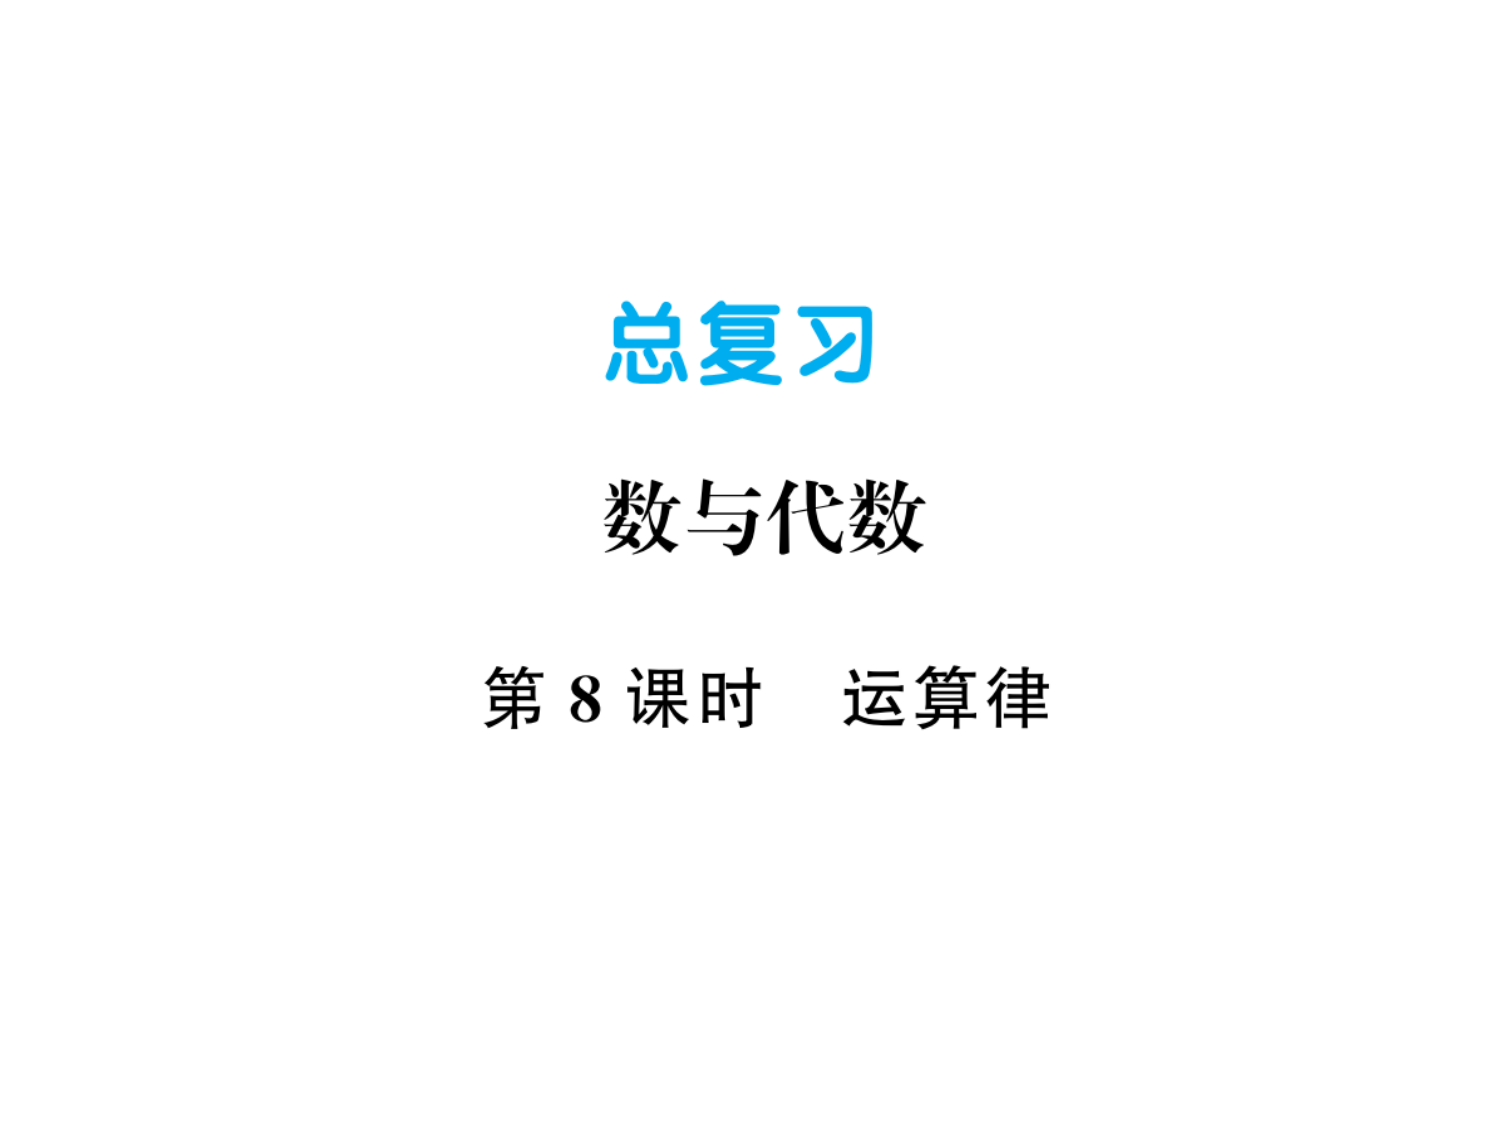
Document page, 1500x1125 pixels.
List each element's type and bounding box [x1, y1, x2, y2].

picture [580, 278, 910, 399]
picture [555, 456, 954, 579]
picture [430, 645, 1059, 738]
